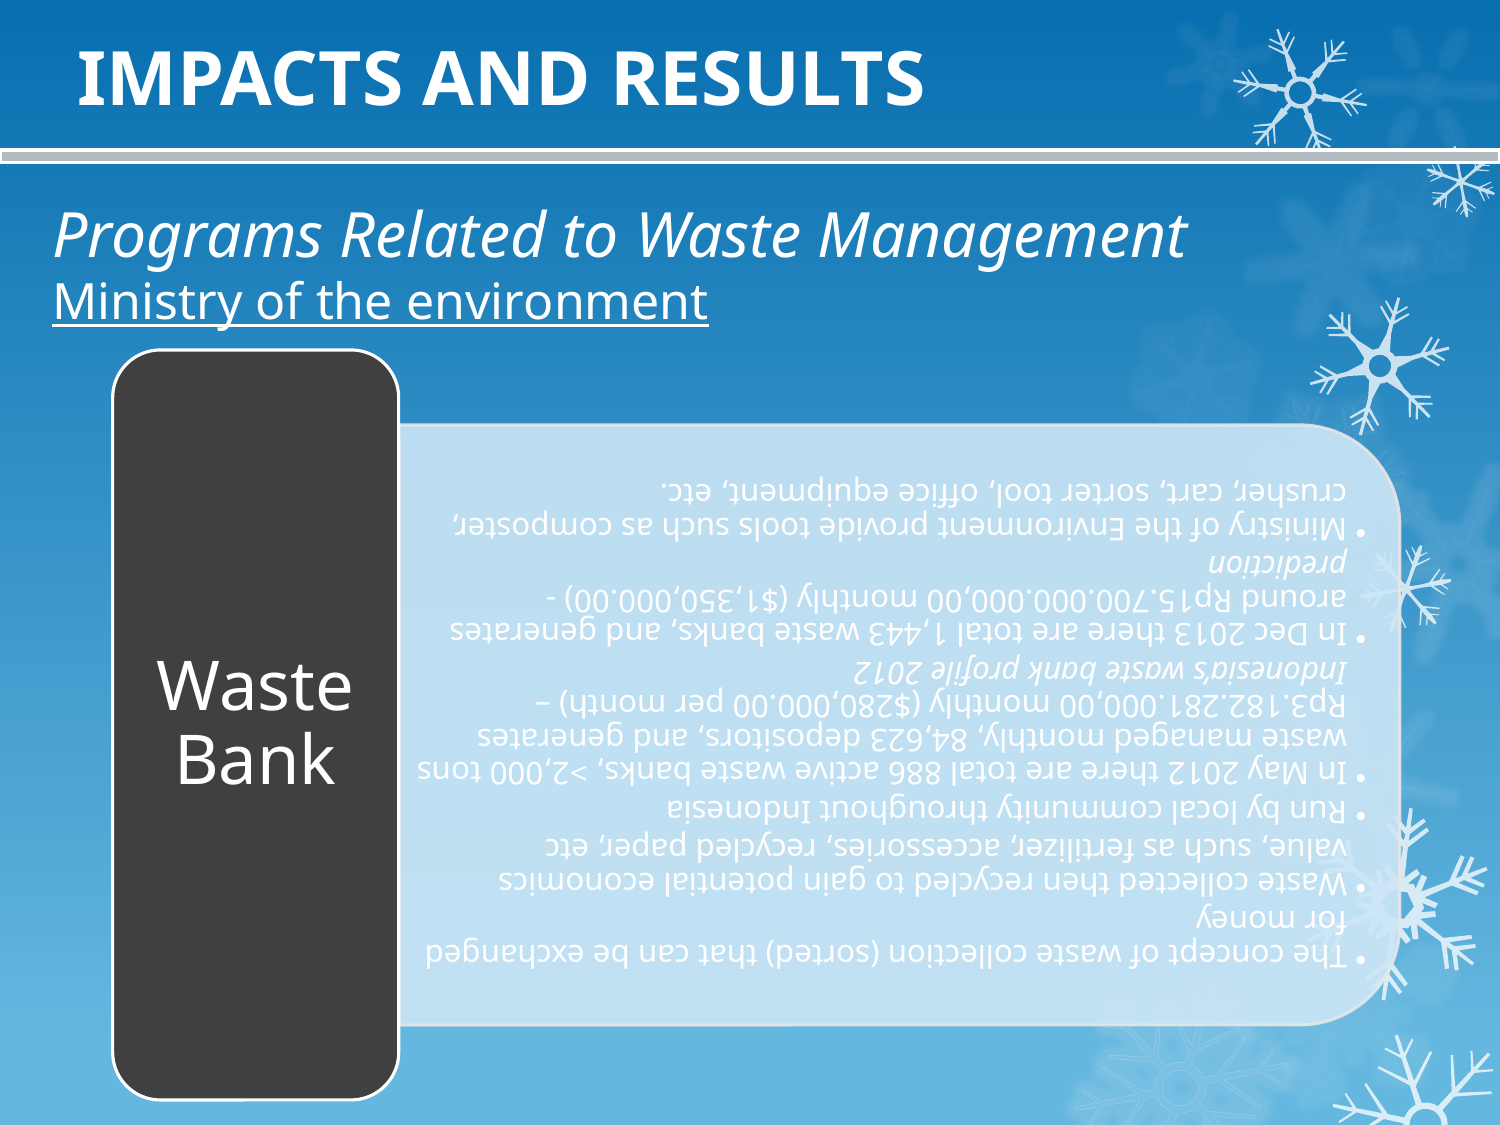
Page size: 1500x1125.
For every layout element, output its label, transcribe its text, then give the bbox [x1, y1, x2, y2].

text_box IMPACTS AND RESULTS [62, 0, 1232, 152]
text_box Programs Related to Waste Management [37, 187, 1500, 262]
text_box Ministry of the environment [37, 262, 1500, 338]
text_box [111, 349, 1401, 1101]
